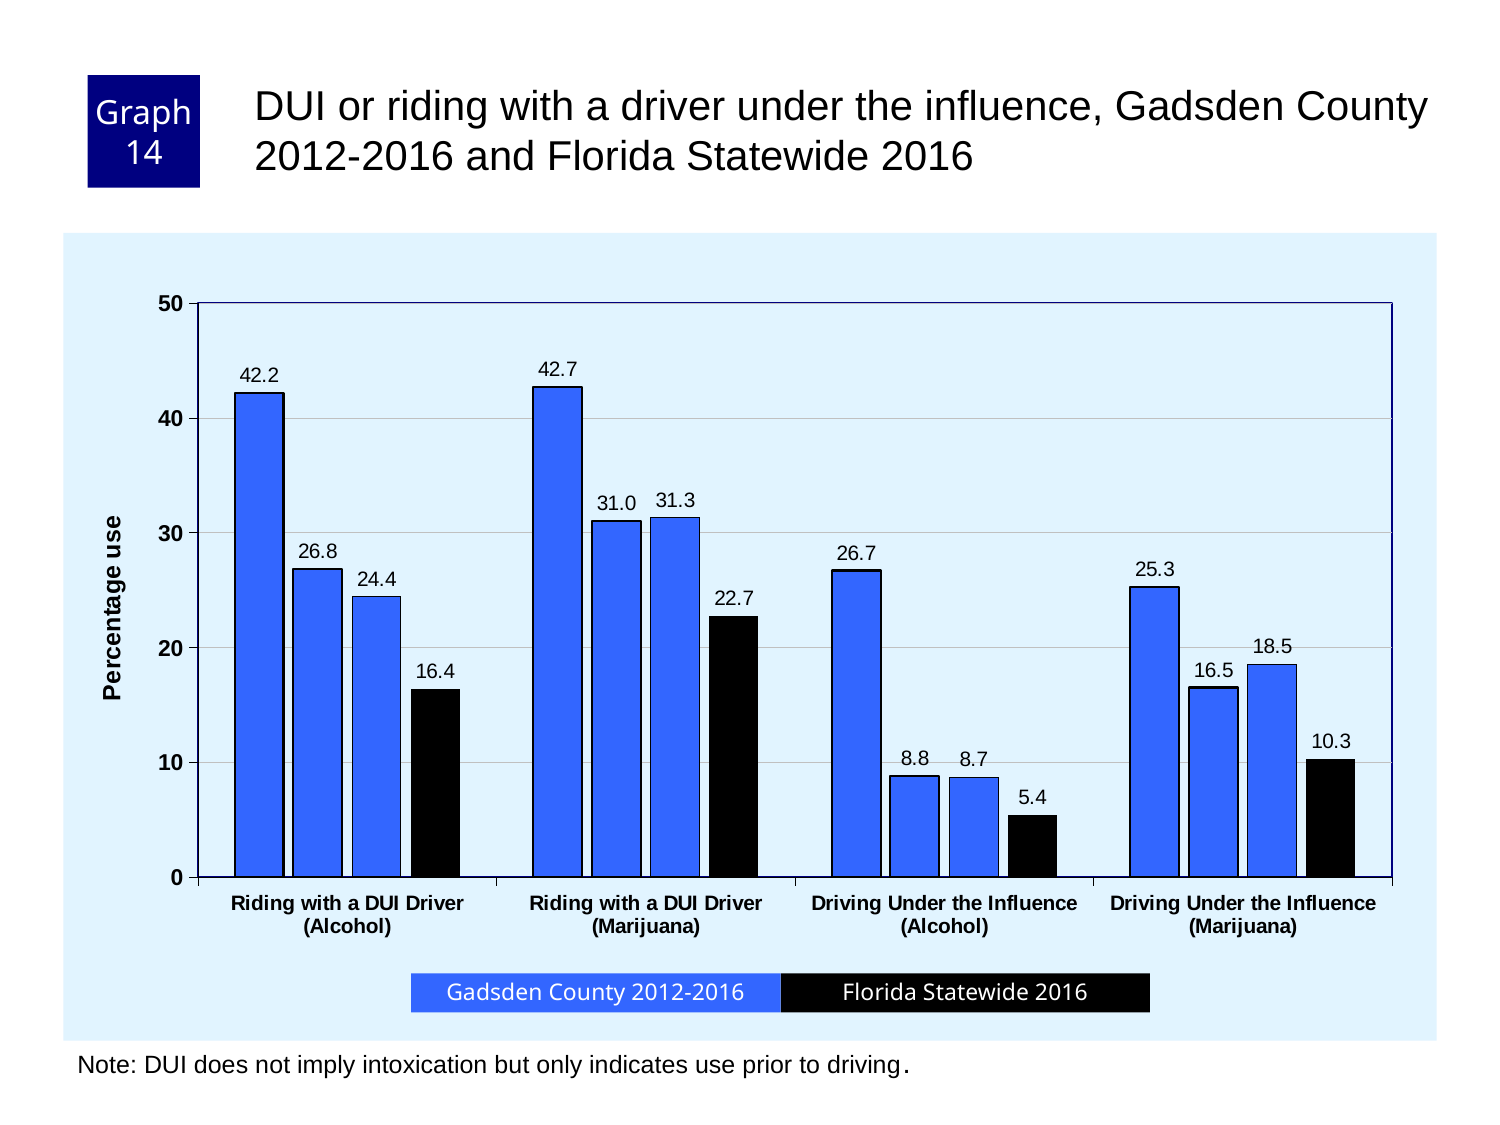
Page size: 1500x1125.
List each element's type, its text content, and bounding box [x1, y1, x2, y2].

text_box Note: DUI does not imply intoxication but only indicates use prior to driving. [62, 1049, 1438, 1088]
text_box DUI or riding with a driver under the influence, Gadsden County 2012-2016 and Florida Statewide 2016 [249, 75, 1438, 200]
chart [63, 232, 1437, 1041]
text_box Graph 14 [87, 75, 200, 188]
